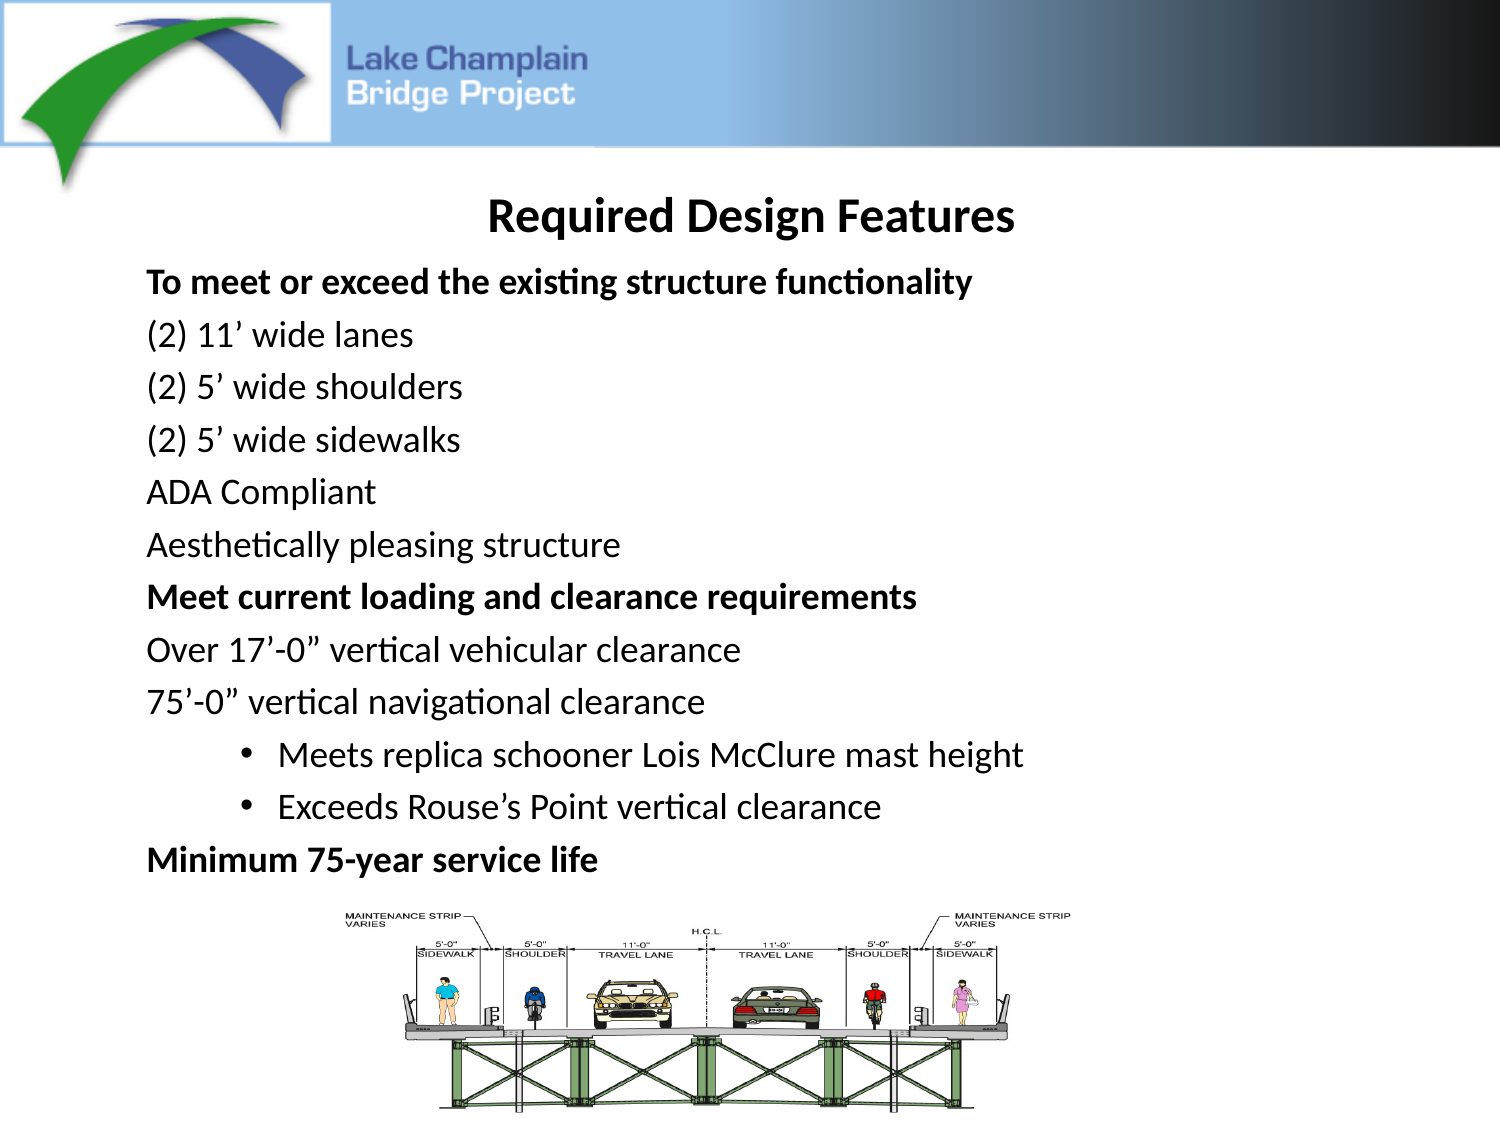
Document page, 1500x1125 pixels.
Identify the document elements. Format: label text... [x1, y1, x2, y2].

text_box Required Design Features [472, 210, 1031, 250]
picture [0, 0, 1500, 201]
picture [312, 887, 1138, 1125]
text_box To meet or exceed the existing structure functionality (2) 11’ wide lanes (2) 5’ wide shoulders (2) 5’ wide sidewalks ADA Compliant Aesthetically pleasing structure Meet current loading and clearance requirements Over 17’-0” vertical vehicular clearance 75’-0” vertical navigational clearance Meets replica schooner Lois McClure mast height Exceeds Rouse’s Point vertical clearance Minimum 75-year service life [74, 249, 1425, 953]
